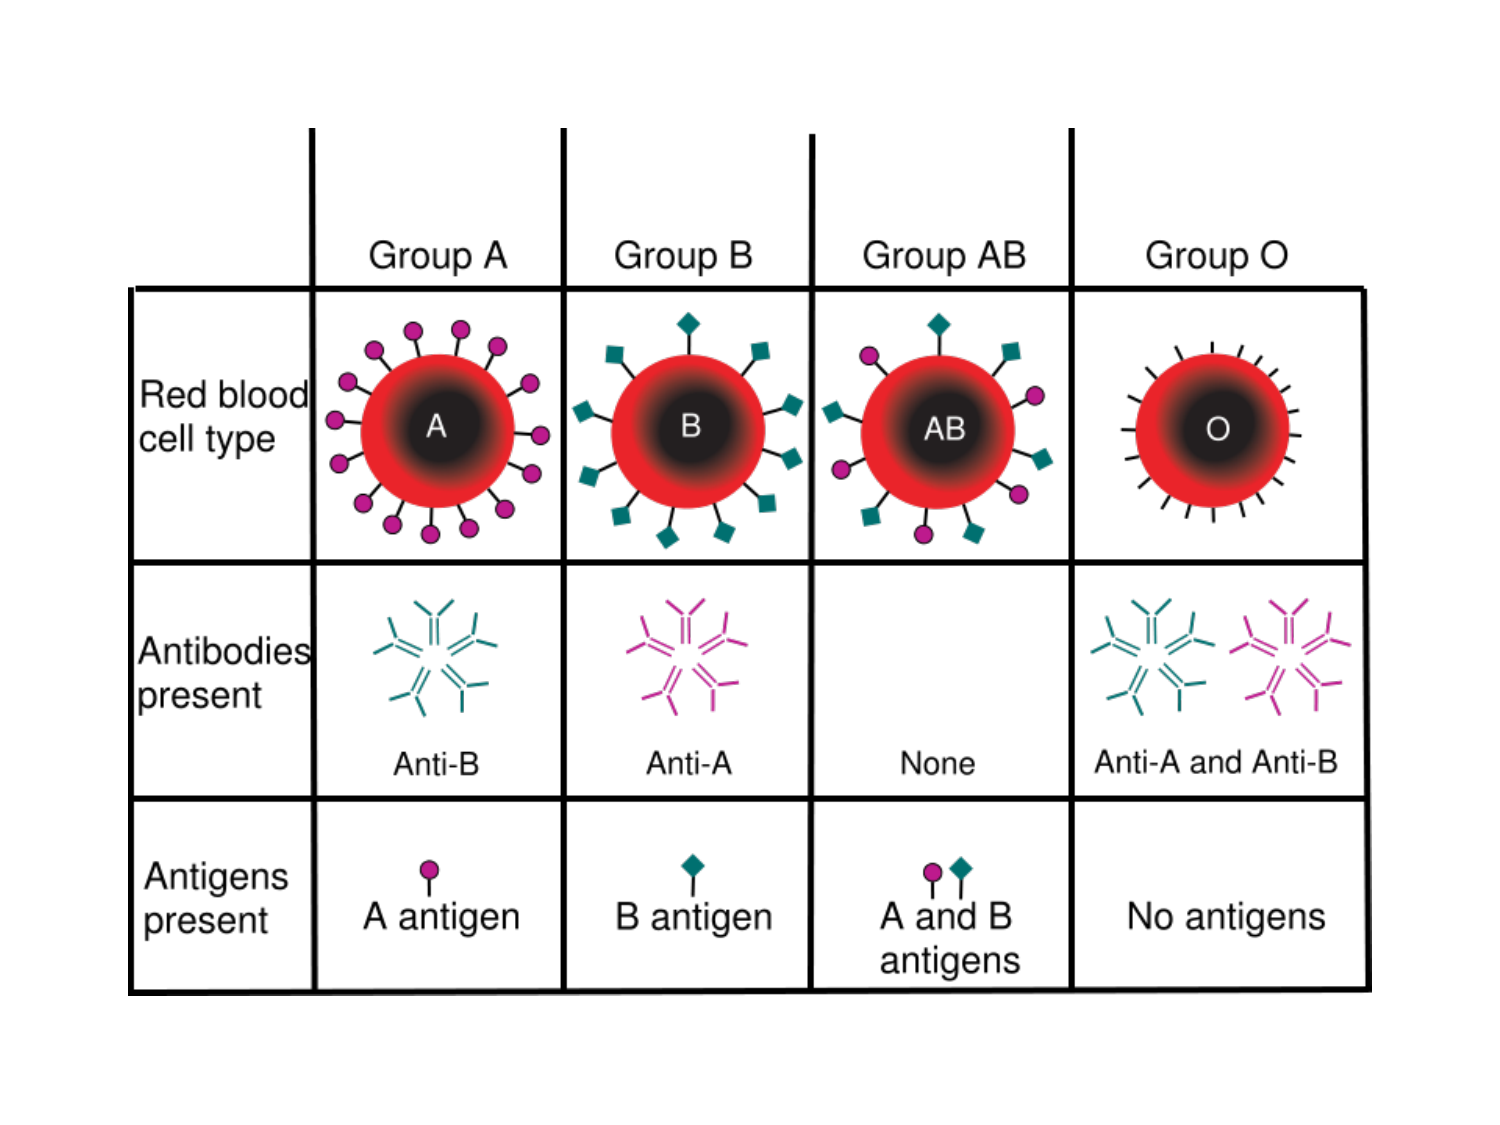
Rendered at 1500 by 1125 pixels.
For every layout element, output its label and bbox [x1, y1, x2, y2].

picture [127, 128, 1373, 997]
